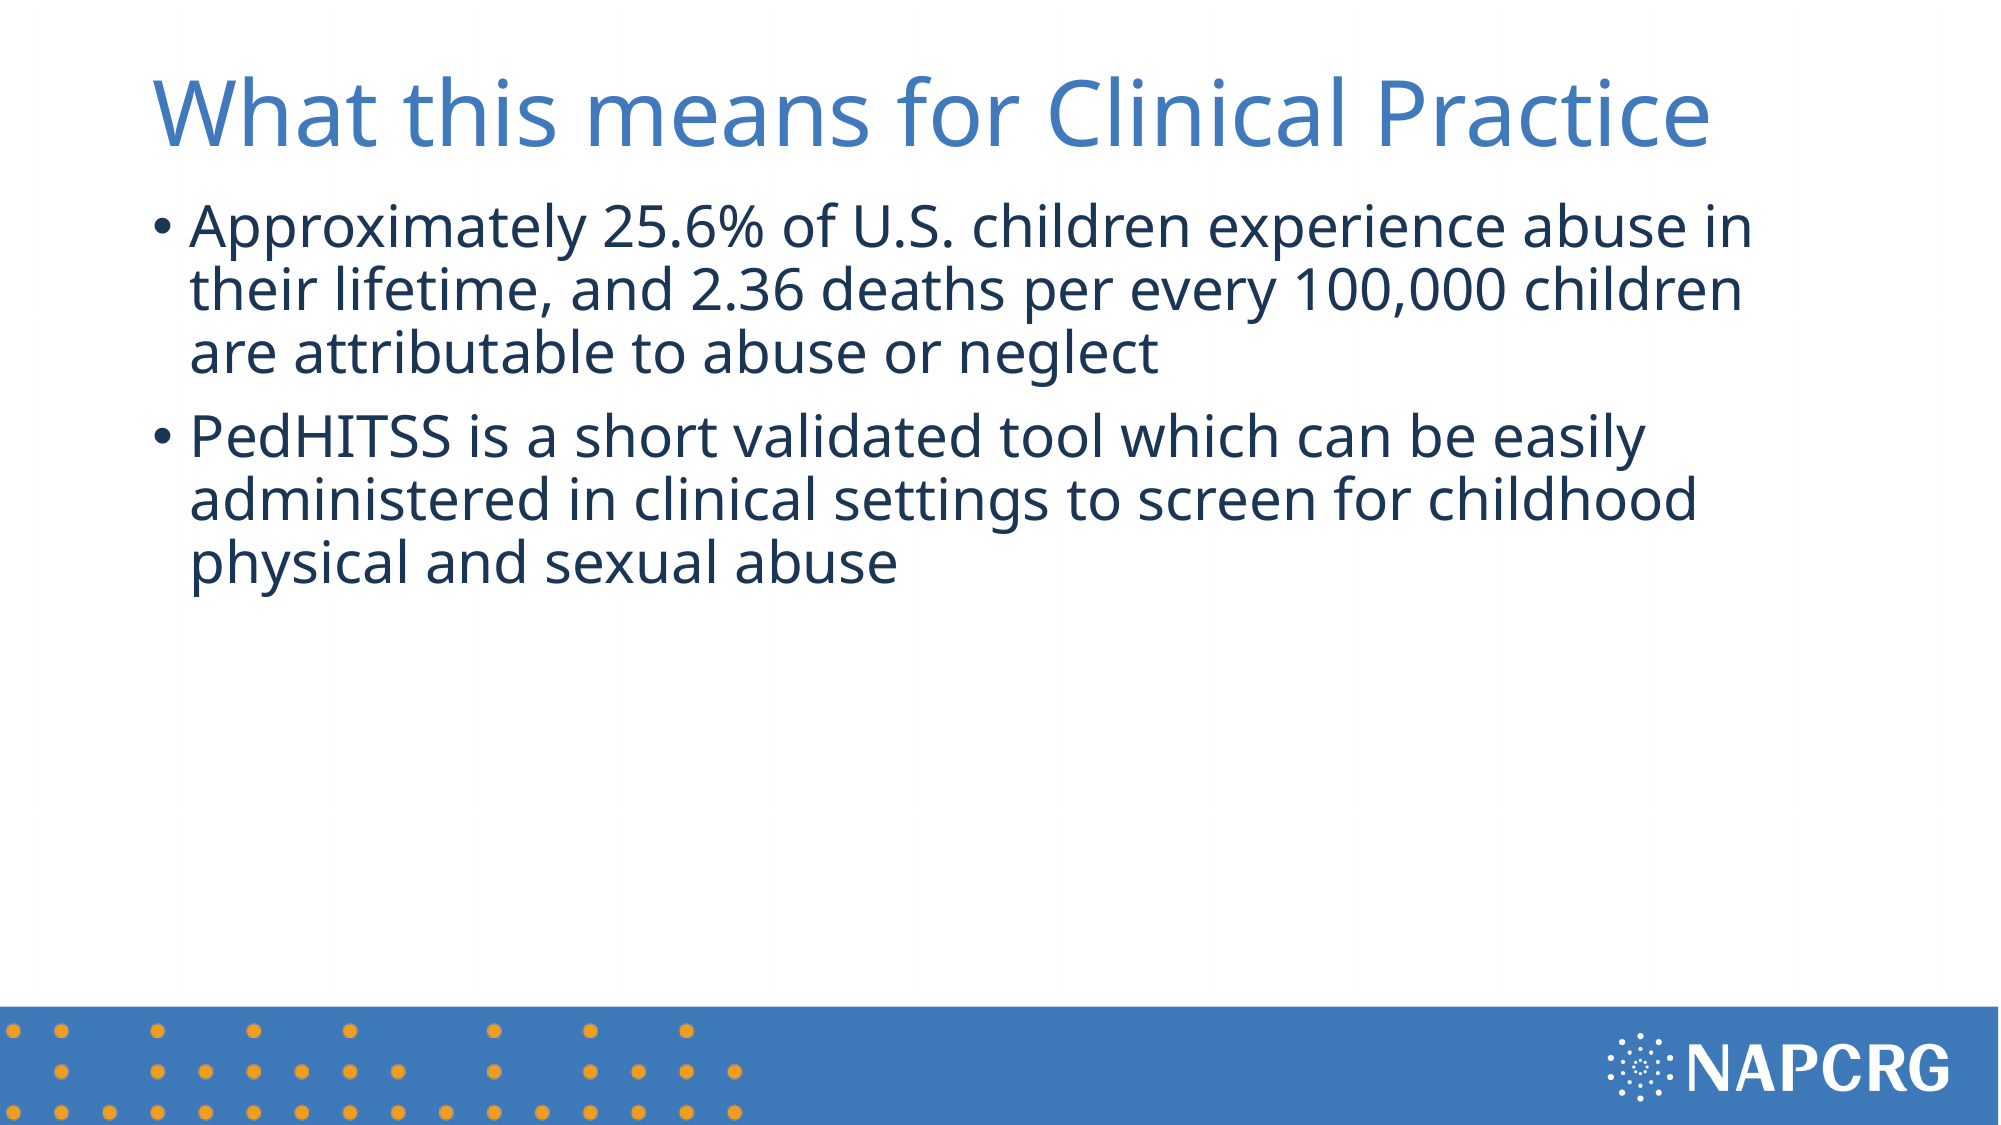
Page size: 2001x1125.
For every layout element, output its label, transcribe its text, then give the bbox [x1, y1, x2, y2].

title What this means for Clinical Practice [137, 59, 1863, 183]
list Approximately 25.6% of U.S. children experience abuse in their lifetime, and 2.36 deaths per every 100,000 children are attributable to abuse or neglect PedHITSS is a short validated tool which can be easily administered in clinical settings to screen for childhood physical and sexual abuse [137, 189, 1863, 1045]
picture [0, 1, 1999, 1125]
